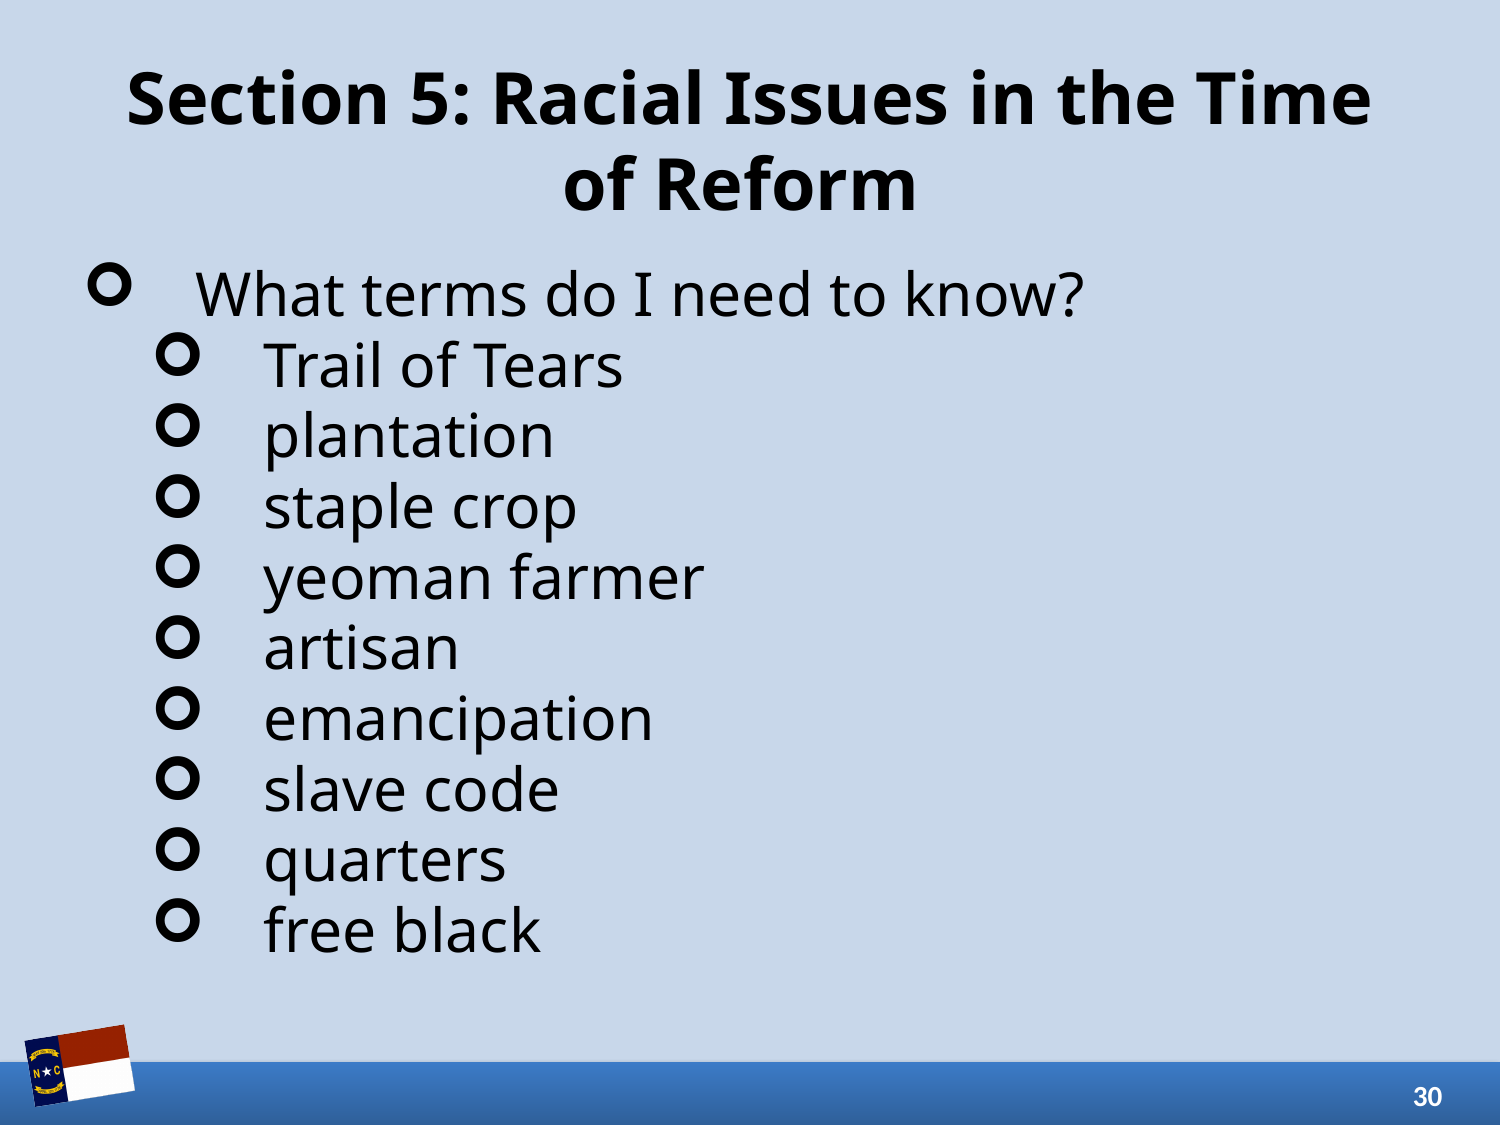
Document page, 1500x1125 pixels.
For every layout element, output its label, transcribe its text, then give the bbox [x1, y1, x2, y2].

title Section 5: Racial Issues in the Time of Reform [74, 44, 1426, 234]
picture [25, 1025, 135, 1107]
list What terms do I need to know? Trail of Tears plantation staple crop yeoman farmer artisan emancipation slave code quarters free black [74, 261, 1426, 1006]
slide_number 30 [1398, 1070, 1451, 1120]
